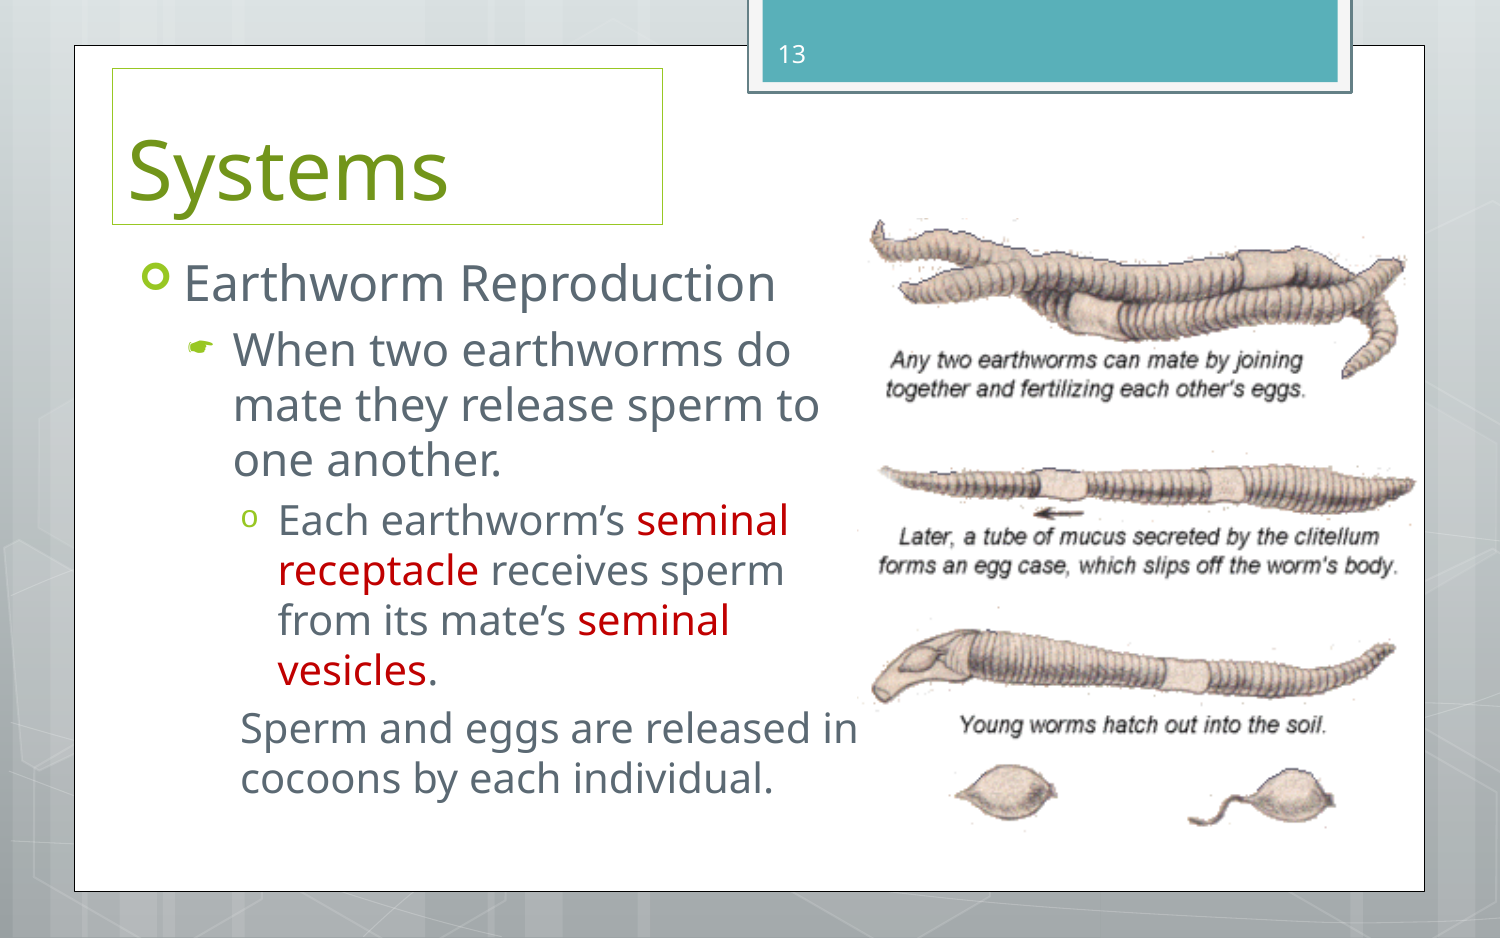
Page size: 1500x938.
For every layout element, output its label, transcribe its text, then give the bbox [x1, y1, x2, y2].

picture [857, 218, 1421, 840]
slide_number 13 [762, 30, 982, 81]
list Earthworm Reproduction When two earthworms do mate they release sperm to one another. Each earthworm’s seminal receptacle receives sperm from its mate’s seminal vesicles. Sperm and eggs are released in cocoons by each individual. [112, 243, 875, 882]
title Systems [112, 68, 663, 225]
